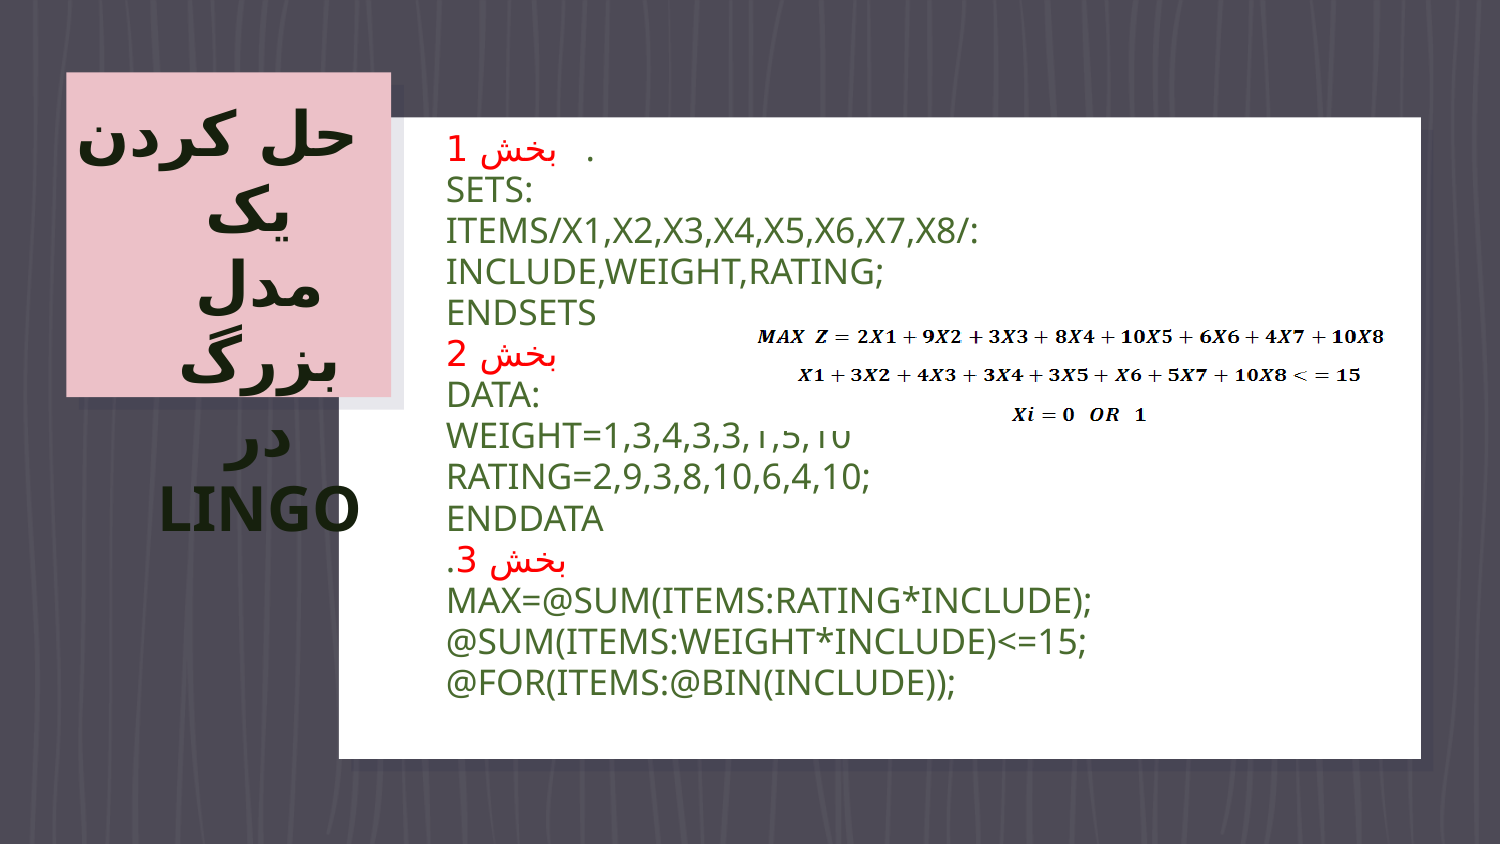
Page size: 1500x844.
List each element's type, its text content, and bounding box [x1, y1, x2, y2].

picture [749, 315, 1400, 431]
text_box بخش 1 . SETS: ITEMS/X1,X2,X3,X4,X5,X6,X7,X8/: INCLUDE,WEIGHT,RATING; ENDSETS بخش 2 DATA: WEIGHT=1,3,4,3,3,1,5,10 RATING=2,9,3,8,10,6,4,10; ENDDATA .بخش 3 MAX=@SUM(ITEMS:RATING*INCLUDE); @SUM(ITEMS:WEIGHT*INCLUDE)<=15; @FOR(ITEMS:@BIN(INCLUDE)); [431, 126, 1425, 788]
title حل کردن یک مدل بزرگ در LINGO [46, 79, 390, 220]
